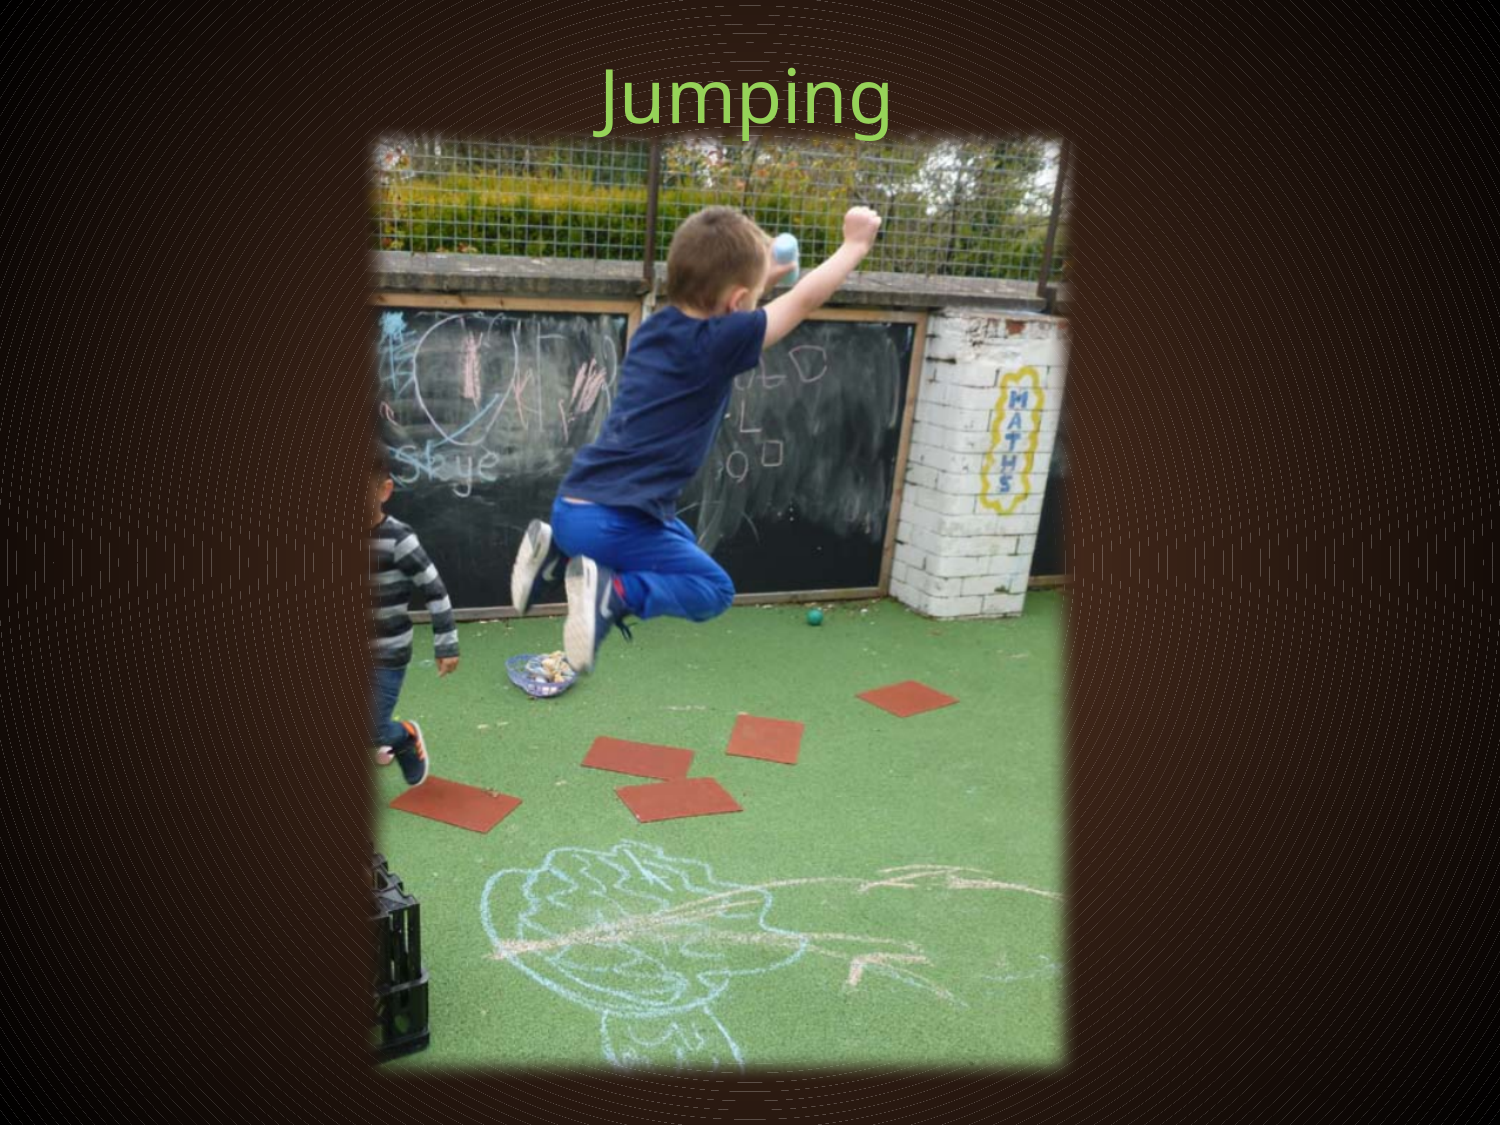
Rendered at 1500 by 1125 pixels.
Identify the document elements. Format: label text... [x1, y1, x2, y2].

picture [359, 124, 1081, 1083]
text_box Jumping [584, 41, 916, 122]
